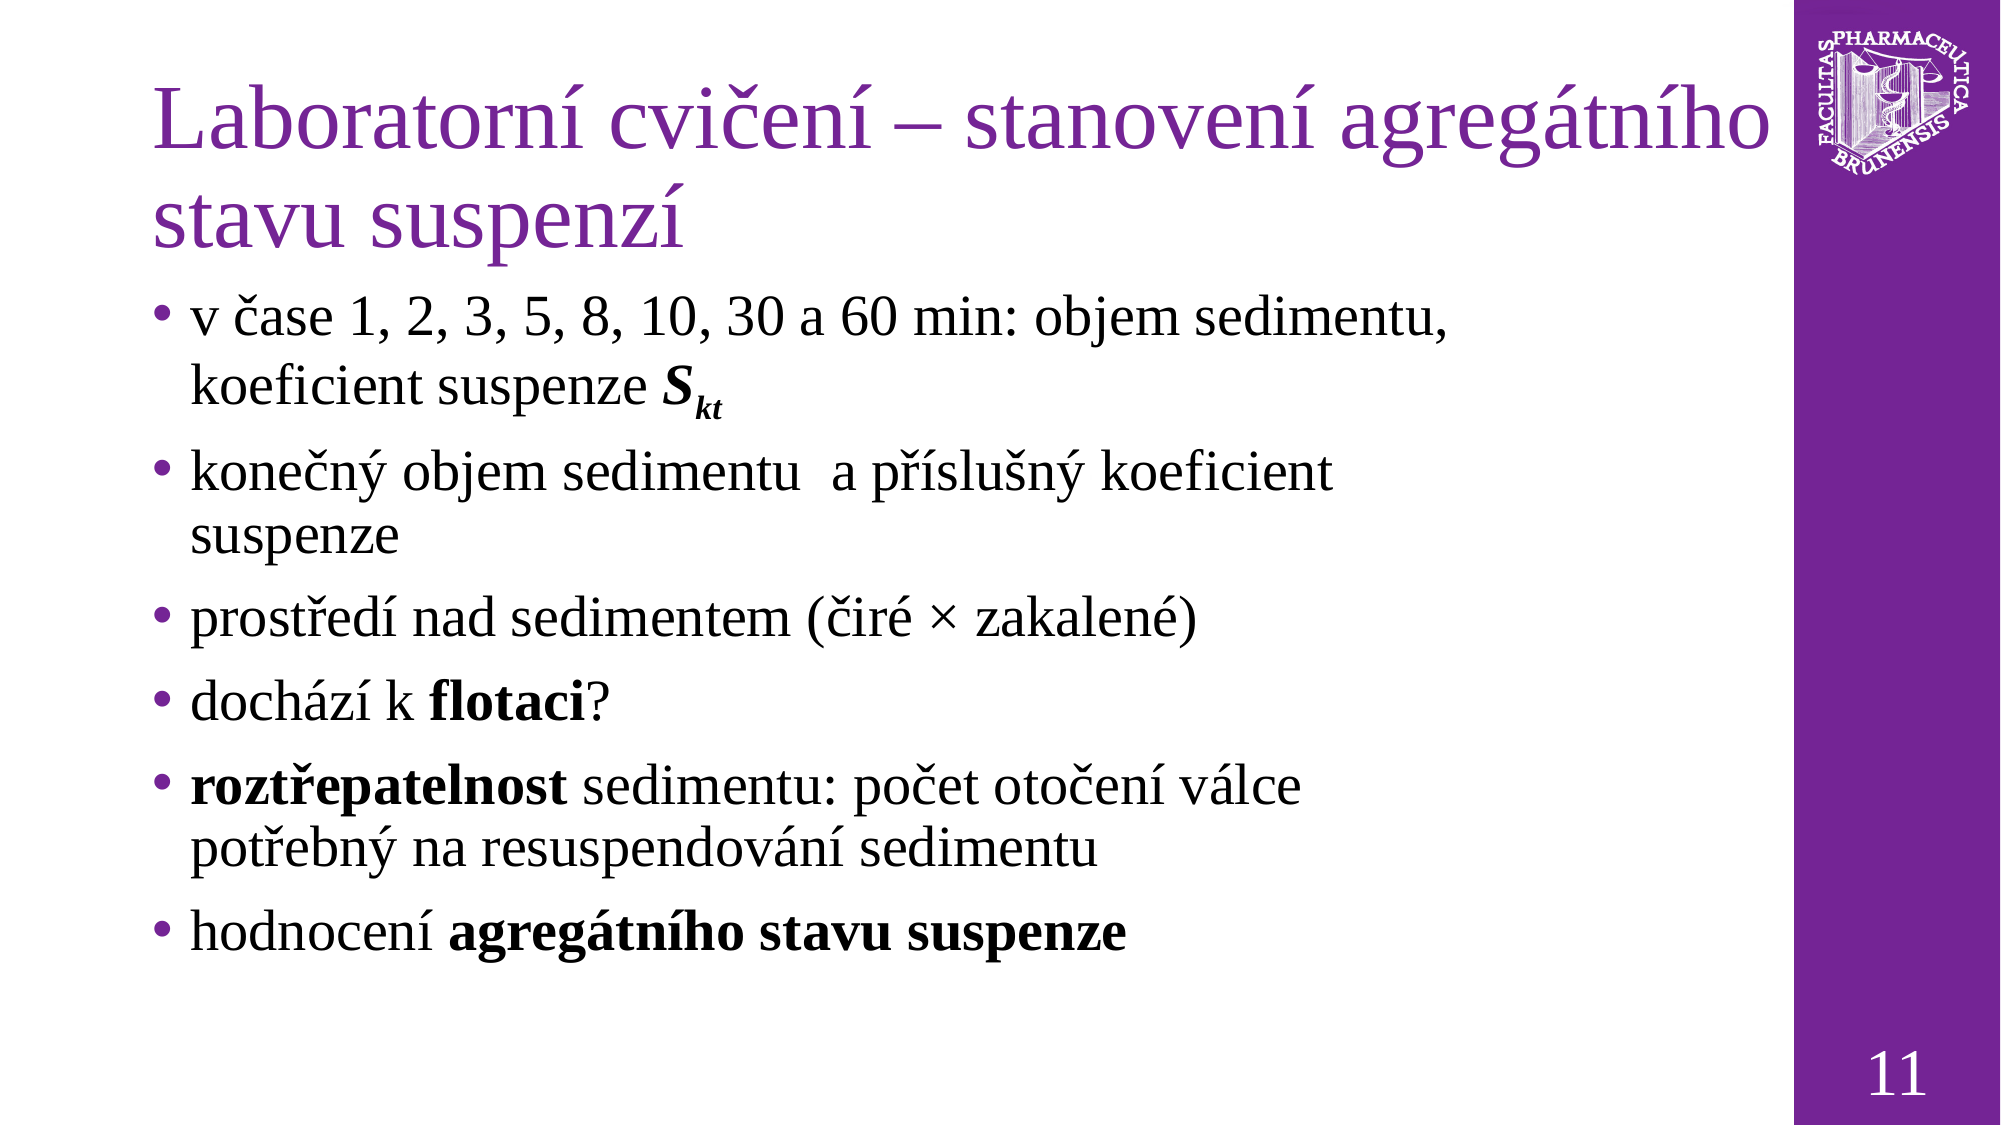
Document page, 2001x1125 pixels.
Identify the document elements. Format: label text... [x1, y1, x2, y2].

title Laboratorní cvičení – stanovení agregátního stavu suspenzí [137, 59, 1809, 278]
slide_number 11 [1795, 1038, 2000, 1099]
picture [0, 0, 2001, 1125]
